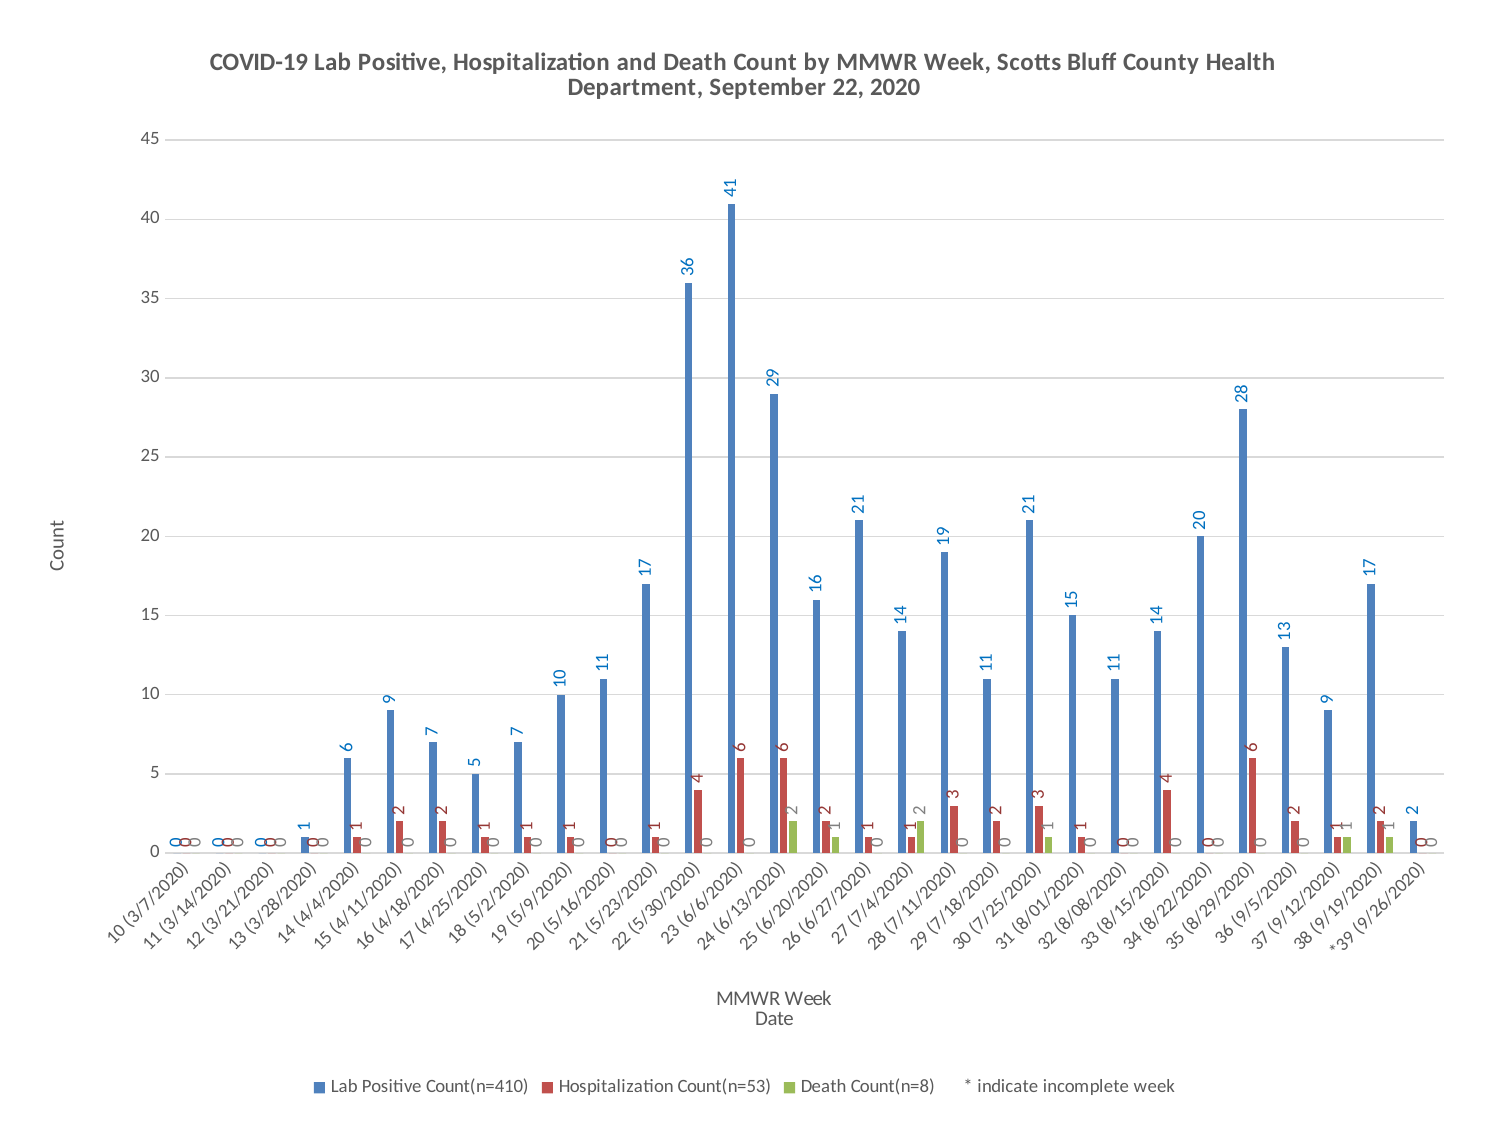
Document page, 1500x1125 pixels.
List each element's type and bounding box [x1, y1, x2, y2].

chart [14, 13, 1474, 1104]
